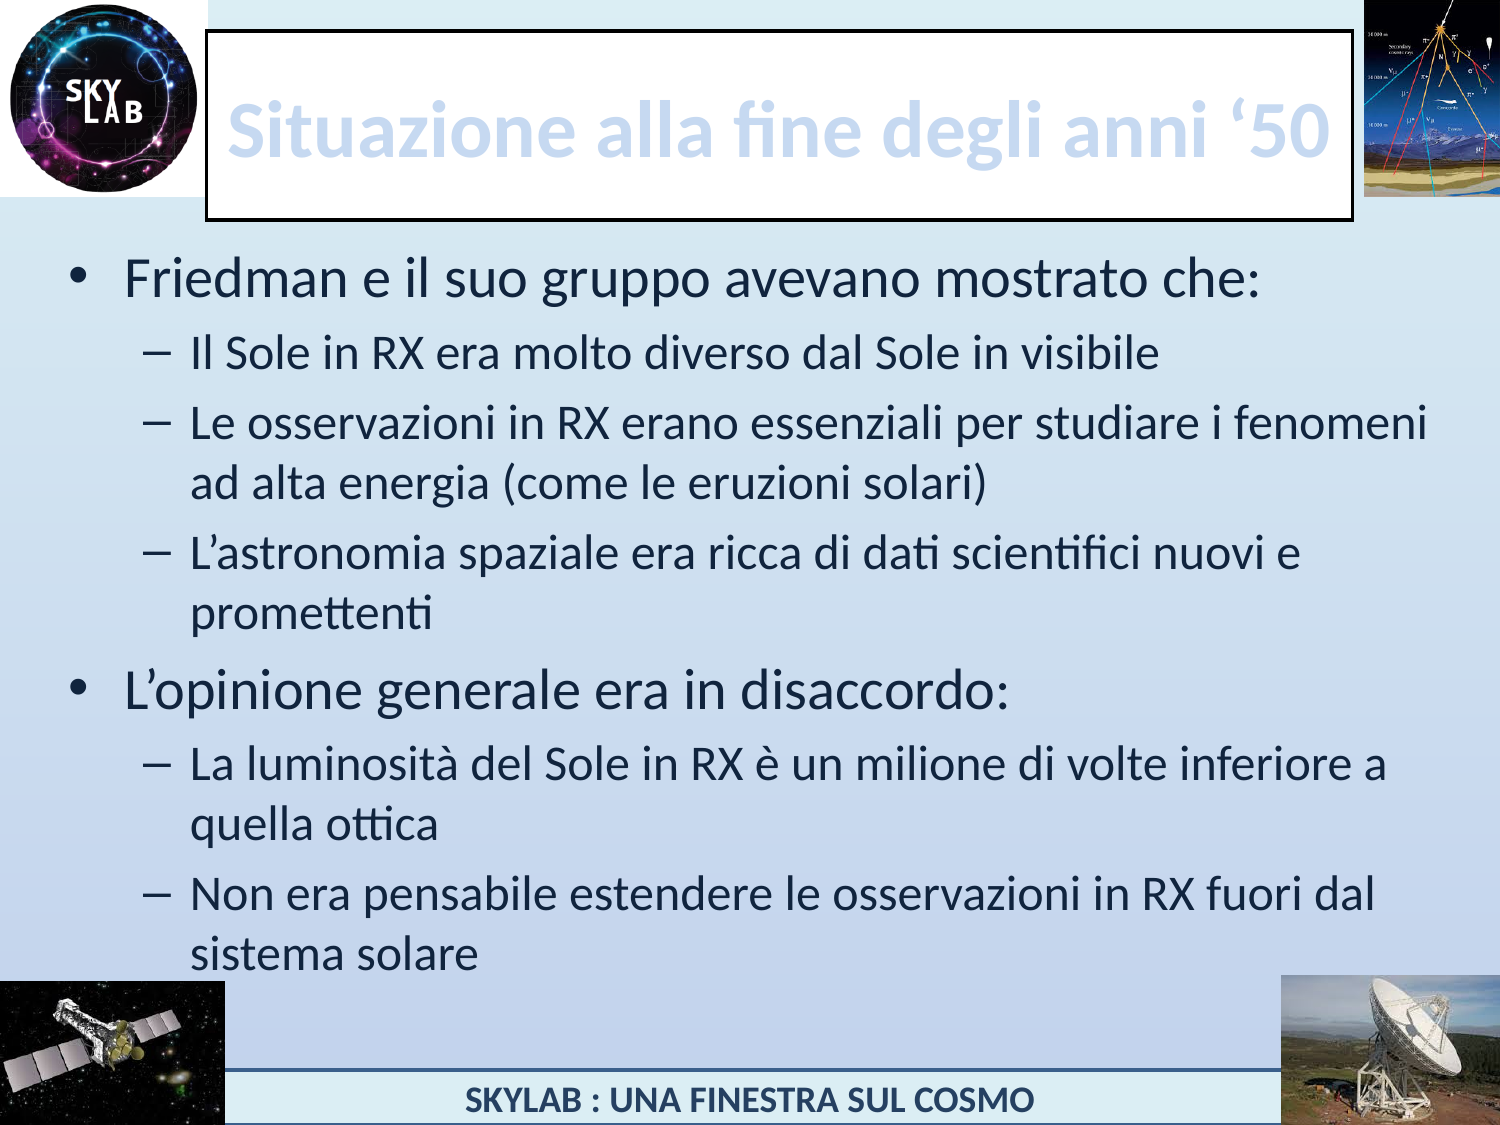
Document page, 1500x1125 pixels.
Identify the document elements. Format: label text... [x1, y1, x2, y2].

picture [0, 981, 225, 1125]
picture [1281, 975, 1500, 1125]
title Situazione alla fine degli anni ‘50 [205, 29, 1354, 222]
list Friedman e il suo gruppo avevano mostrato che: Il Sole in RX era molto diverso dal Sole in visibile Le osservazioni in RX erano essenziali per studiare i fenomeni ad alta energia (come le eruzioni solari) L’astronomia spaziale era ricca di dati scientifici nuovi e promettenti L’opinione generale era in disaccordo: La luminosità del Sole in RX è un milione di volte inferiore a quella ottica Non era pensabile estendere le osservazioni in RX fuori dal sistema solare [52, 231, 1459, 994]
picture [1364, 0, 1500, 197]
picture [0, 0, 208, 197]
